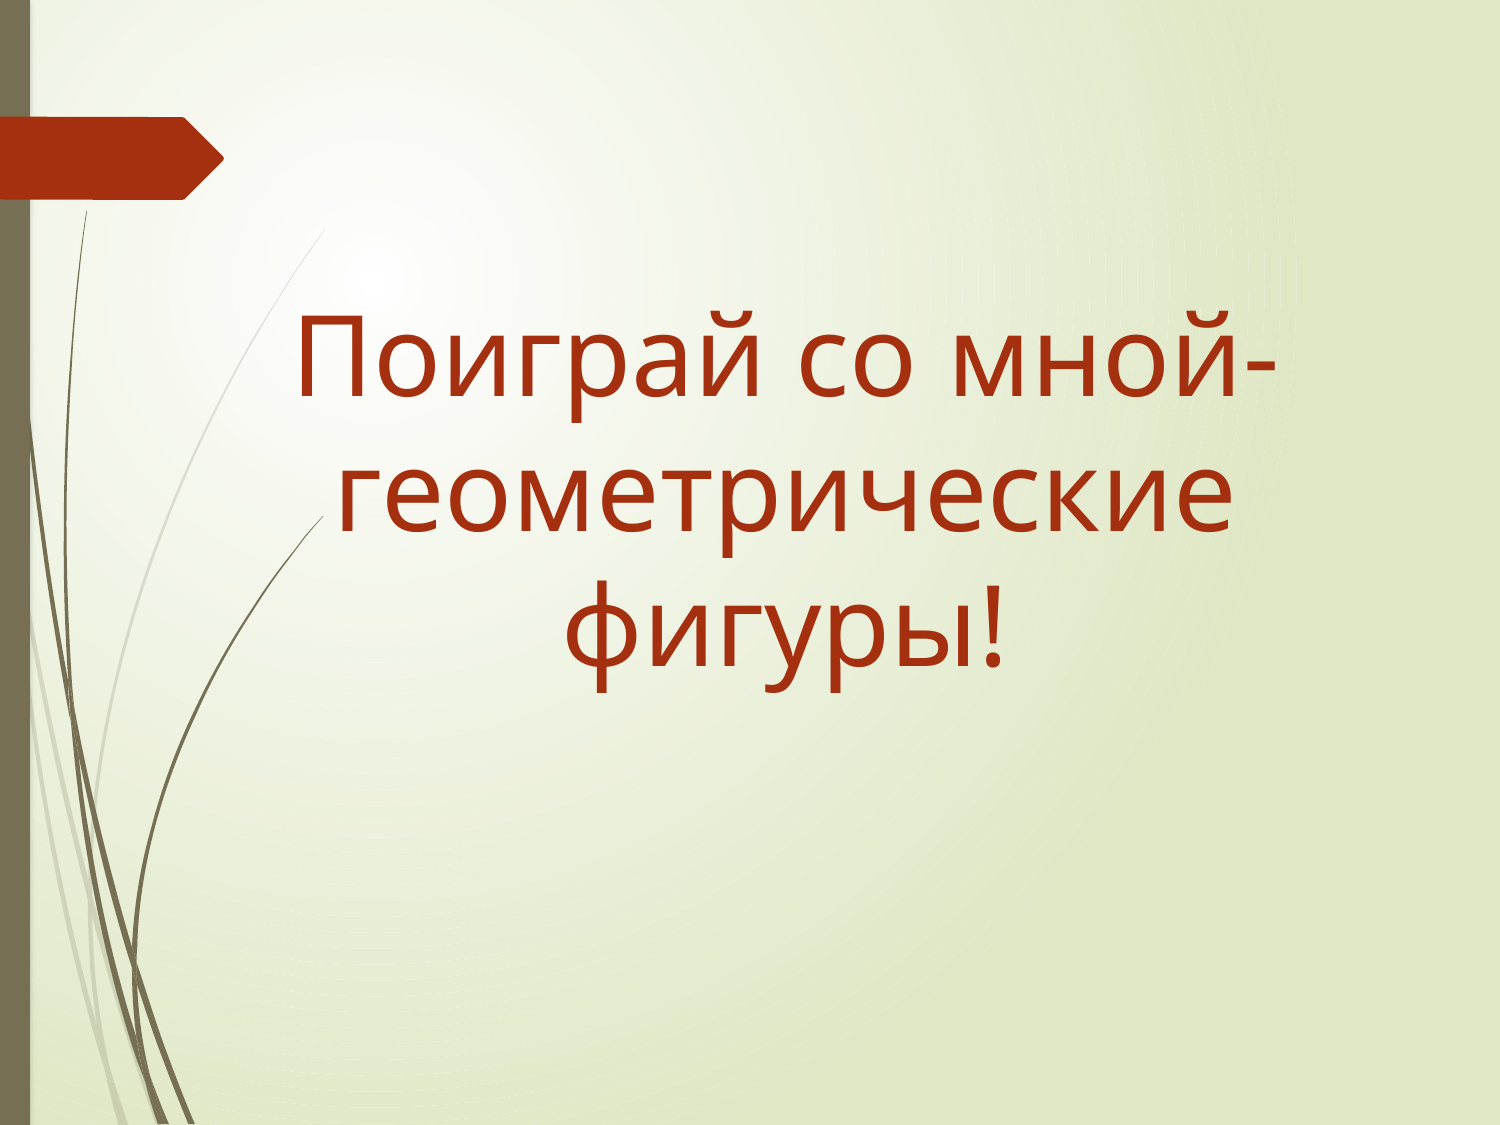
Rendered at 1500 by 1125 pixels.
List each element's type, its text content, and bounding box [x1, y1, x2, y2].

text_box Поиграй со мной- геометрические фигуры! [242, 276, 1329, 697]
